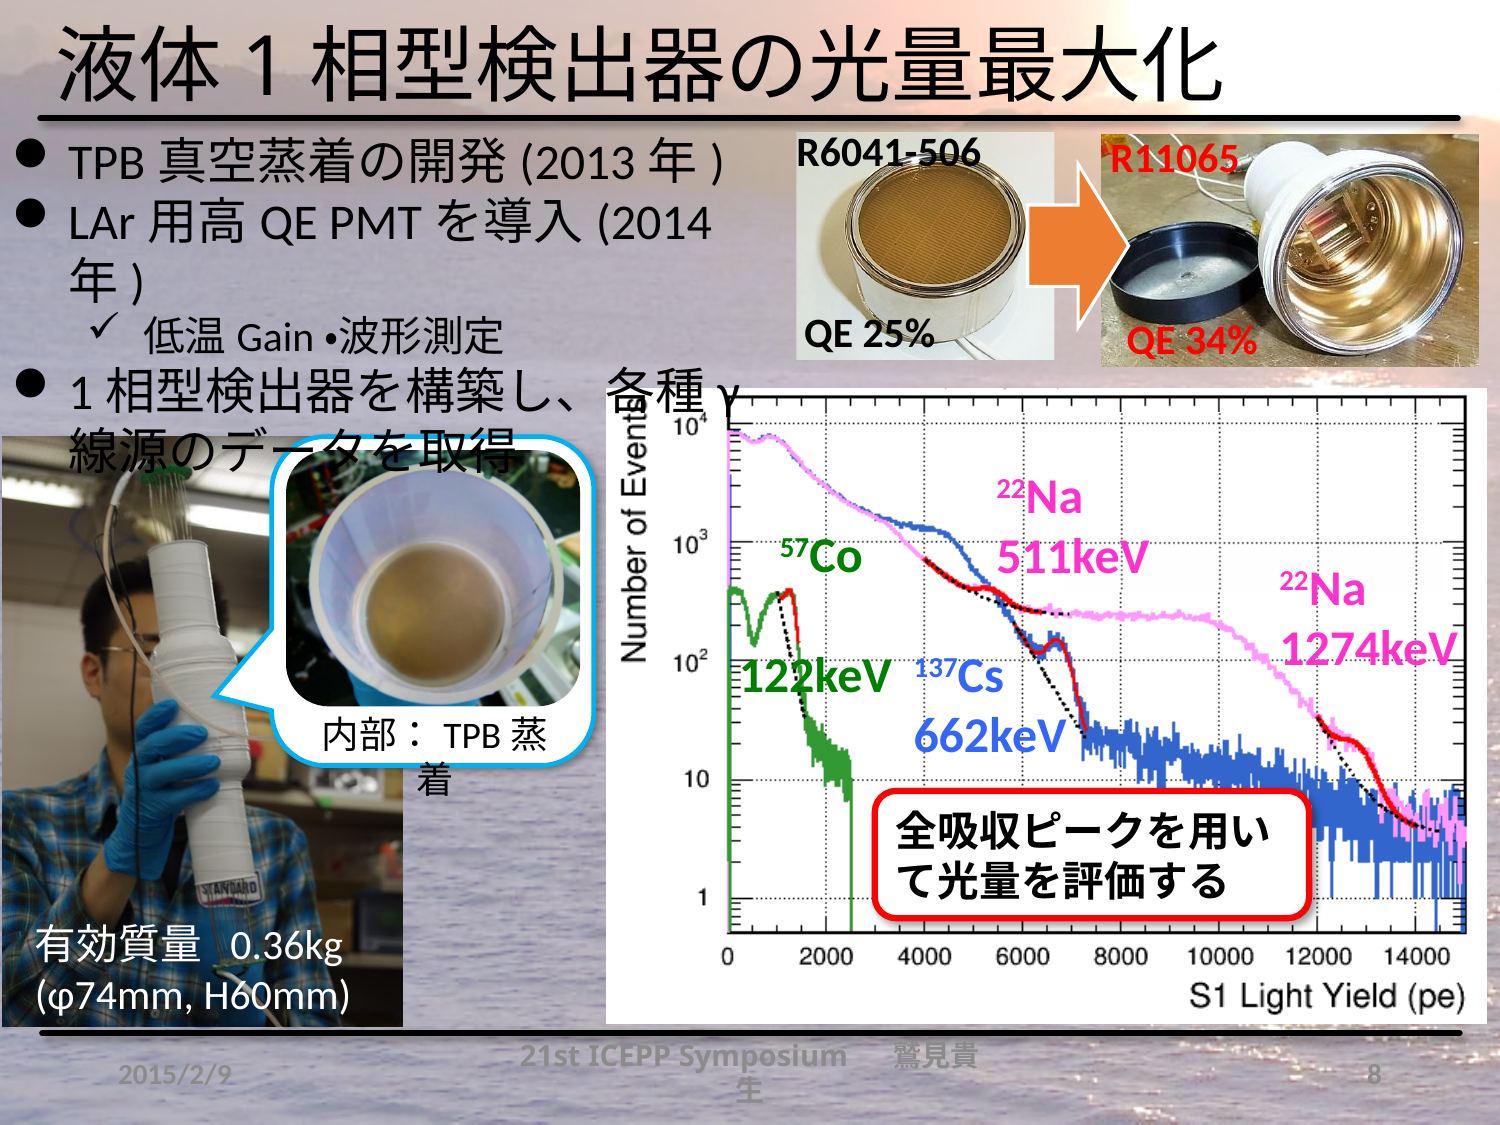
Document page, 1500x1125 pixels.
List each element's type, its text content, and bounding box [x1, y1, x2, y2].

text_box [605, 388, 1500, 1024]
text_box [1, 436, 421, 1039]
text_box TPB真空蒸着の開発(2013年) LAr用高QE PMTを導入(2014年) 低温Gain・波形測定 1相型検出器を構築し、各種γ線源のデータを取得 [0, 122, 800, 487]
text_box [781, 117, 1055, 365]
slide_number 8 [1059, 1042, 1397, 1103]
text_box [1055, 158, 1095, 333]
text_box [271, 436, 594, 766]
footer 21st ICEPP Symposium 鷲見貴生 [496, 1042, 1004, 1103]
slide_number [103, 1042, 441, 1103]
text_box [1095, 123, 1479, 371]
title 液体1相型検出器の光量最大化 [40, 0, 1460, 137]
